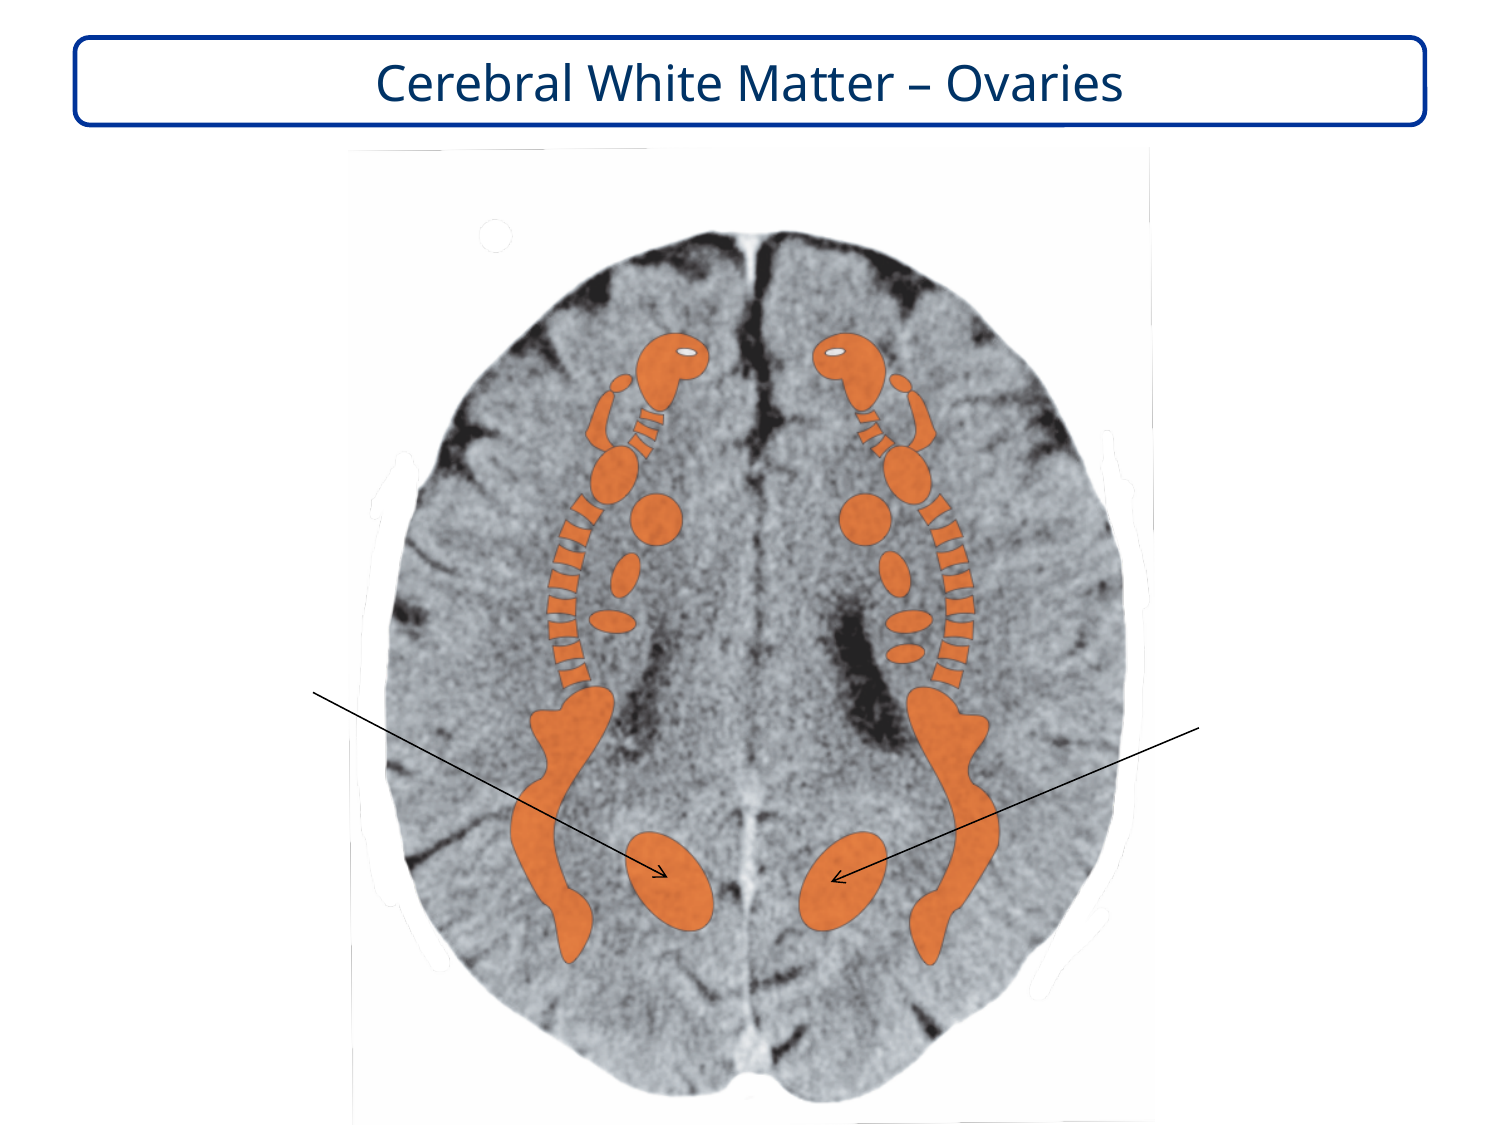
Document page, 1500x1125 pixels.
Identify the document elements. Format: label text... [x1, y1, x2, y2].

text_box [830, 727, 1200, 883]
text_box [312, 692, 668, 878]
picture [348, 147, 1156, 1125]
text_box Cerebral White Matter – Ovaries [74, 37, 1425, 125]
